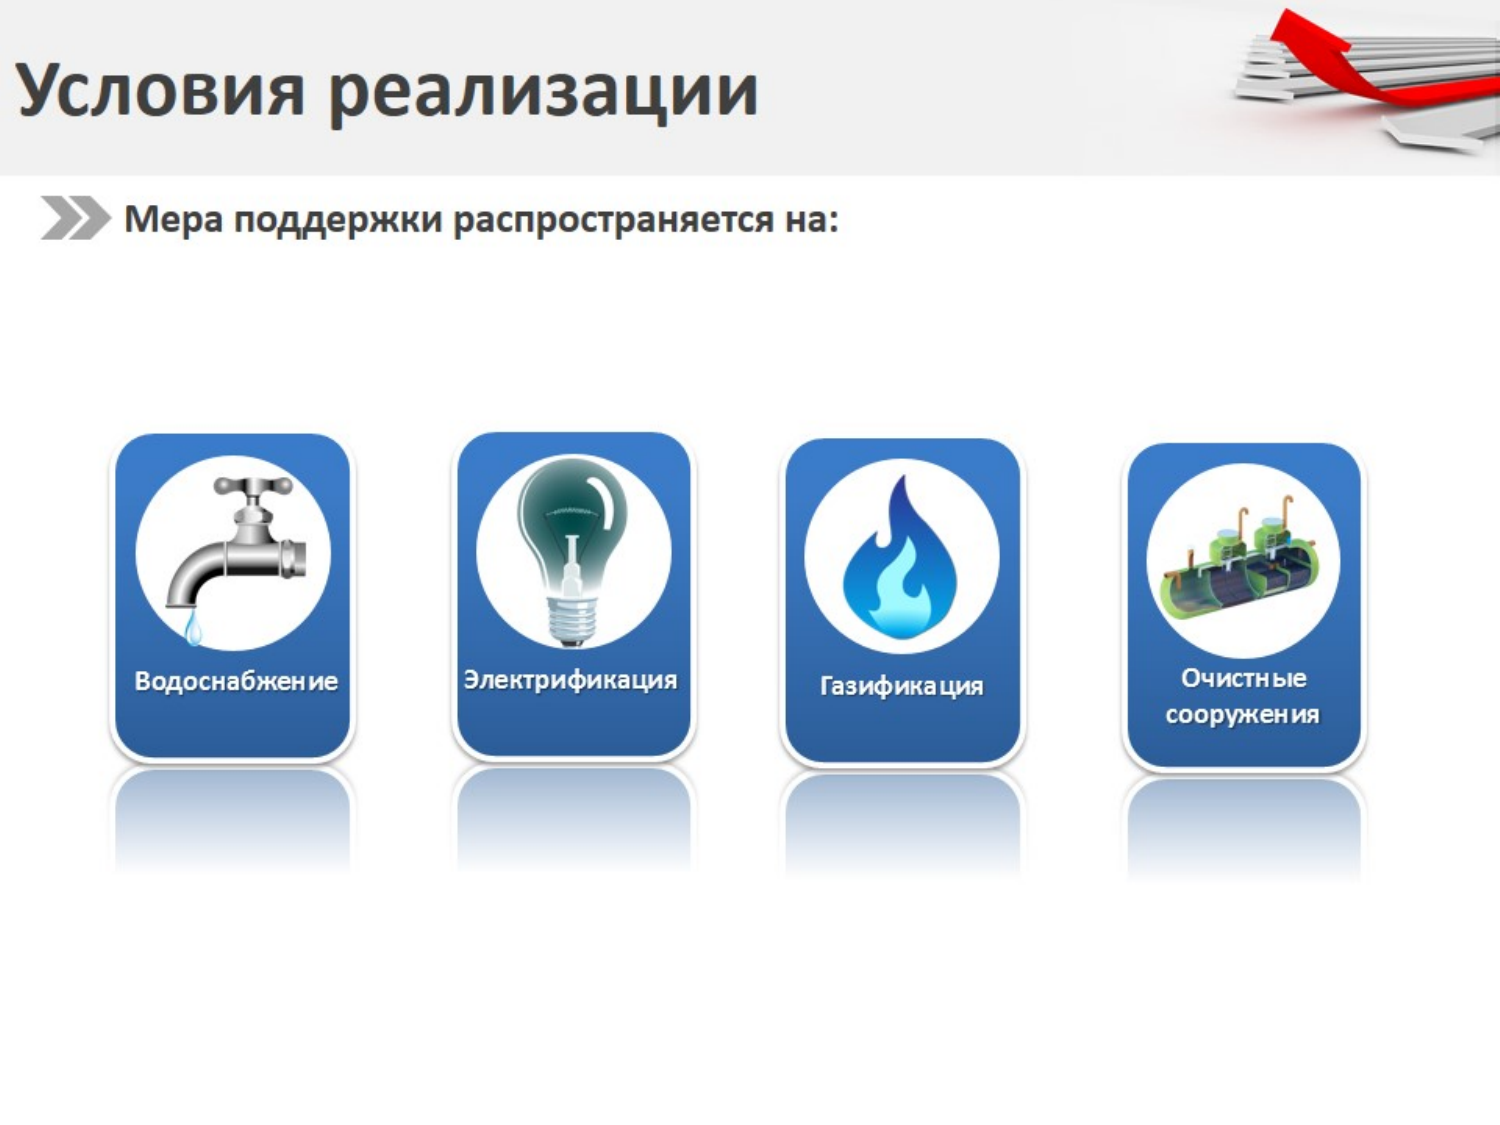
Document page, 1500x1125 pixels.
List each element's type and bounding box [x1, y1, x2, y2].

list [0, 0, 1500, 1123]
